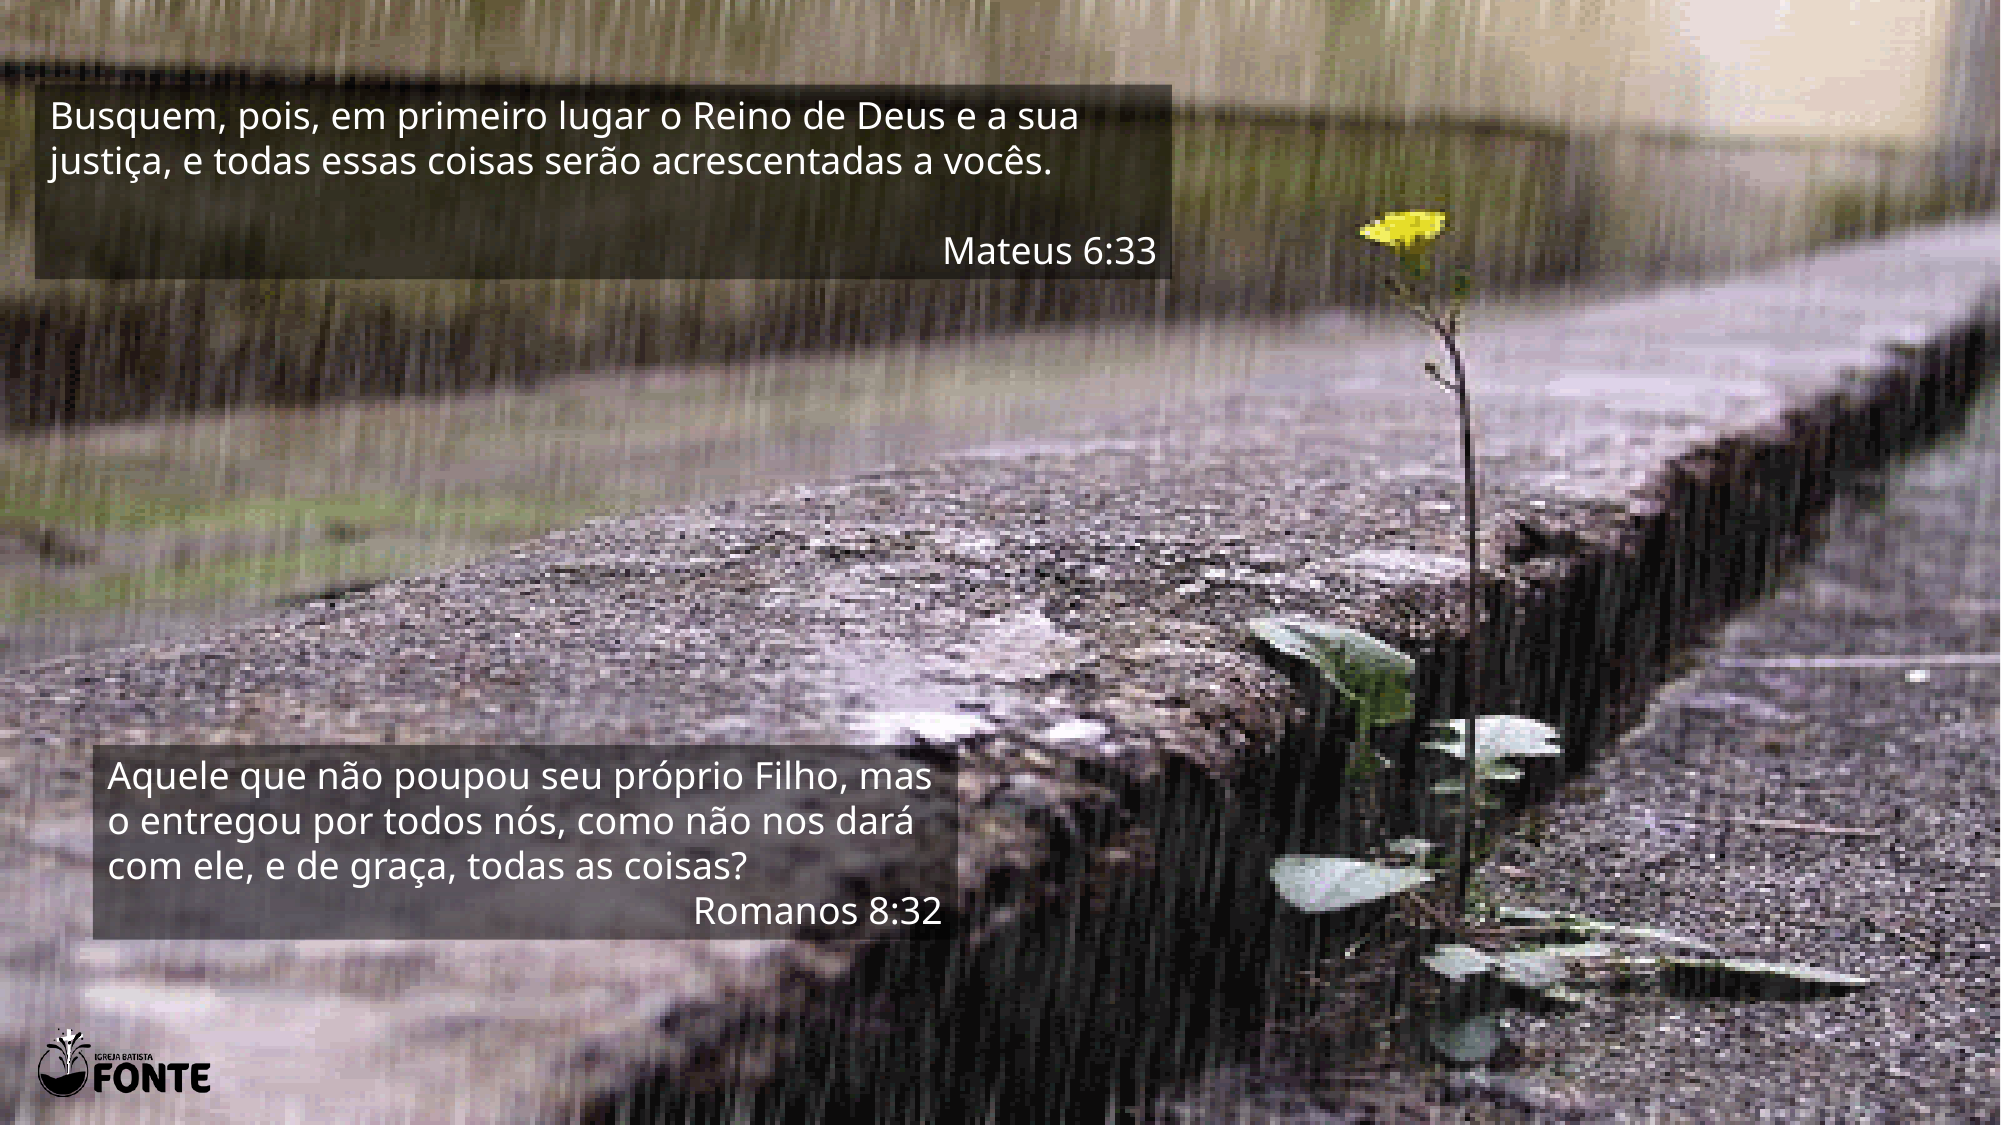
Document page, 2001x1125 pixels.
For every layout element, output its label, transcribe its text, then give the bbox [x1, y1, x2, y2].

text_box Busquem, pois, em primeiro lugar o Reino de Deus e a sua justiça, e todas essas coisas serão acrescentadas a vocês. Mateus 6:33 [34, 84, 1172, 280]
picture [0, 0, 2001, 1125]
text_box Aquele que não poupou seu próprio Filho, mas o entregou por todos nós, como não nos dará com ele, e de graça, todas as coisas? Romanos 8:32 [92, 745, 958, 940]
